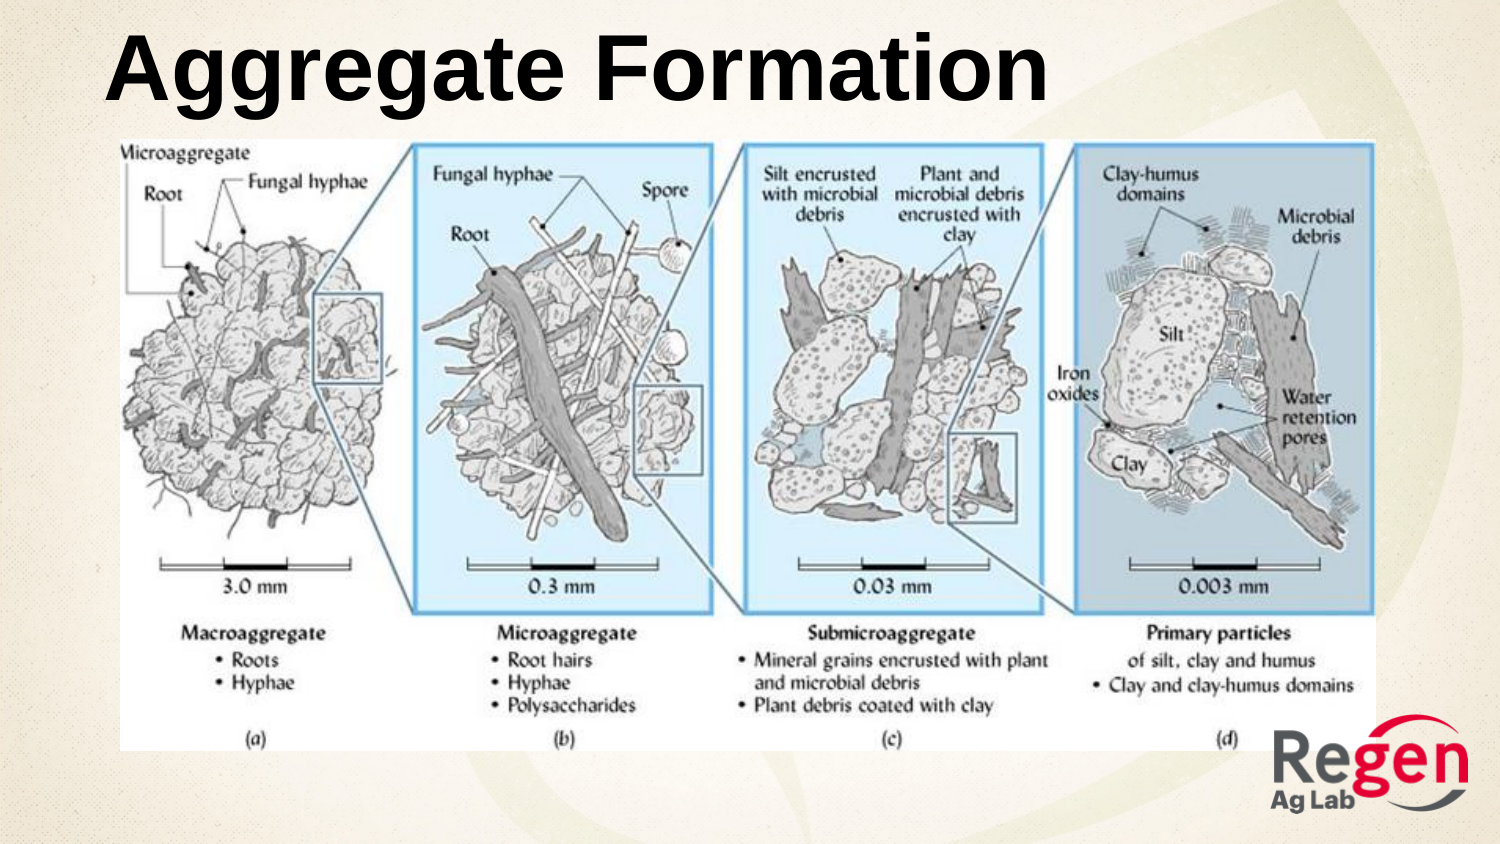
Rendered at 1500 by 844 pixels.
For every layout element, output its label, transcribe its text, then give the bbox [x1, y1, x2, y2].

picture [0, 0, 1500, 844]
text_box Aggregate Formation [92, 0, 1157, 140]
